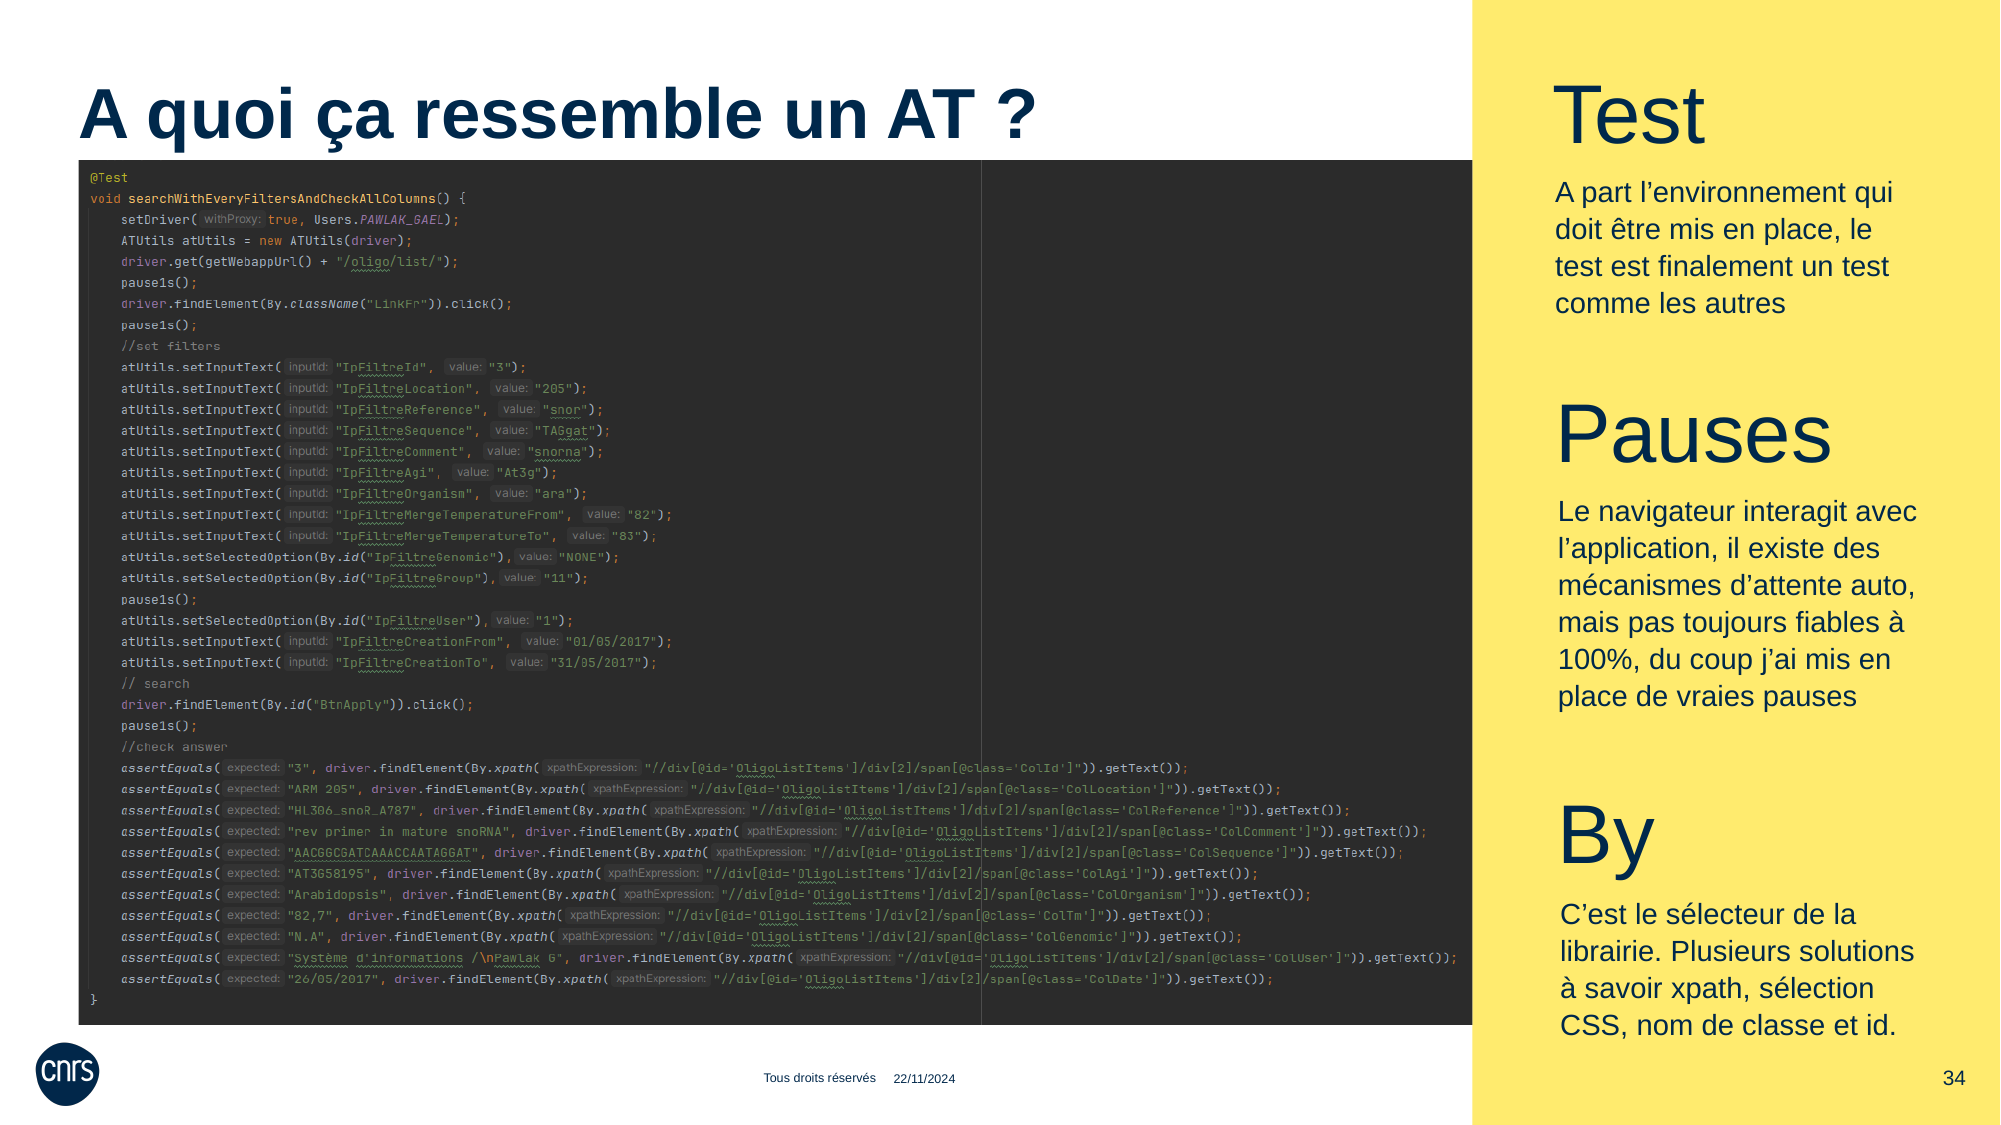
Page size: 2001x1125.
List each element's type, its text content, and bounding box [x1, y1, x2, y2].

picture [29, 160, 1473, 1115]
text_box C’est le sélecteur de la librairie. Plusieurs solutions à savoir xpath, sélection CSS, nom de classe et id. [1560, 893, 1927, 1089]
text_box Test [1552, 54, 1767, 149]
text_box Pauses [1555, 373, 1851, 468]
list A quoi ça ressemble un AT ? [78, 78, 1427, 160]
text_box Le navigateur interagit avec l’application, il existe des mécanismes d’attente auto, mais pas toujours fiables à 100%, du coup j’ai mis en place de vraies pauses [1557, 489, 1924, 725]
text_box By [1557, 775, 1772, 870]
text_box A part l’environnement qui doit être mis en place, le test est finalement un test comme les autres [1555, 170, 1922, 330]
